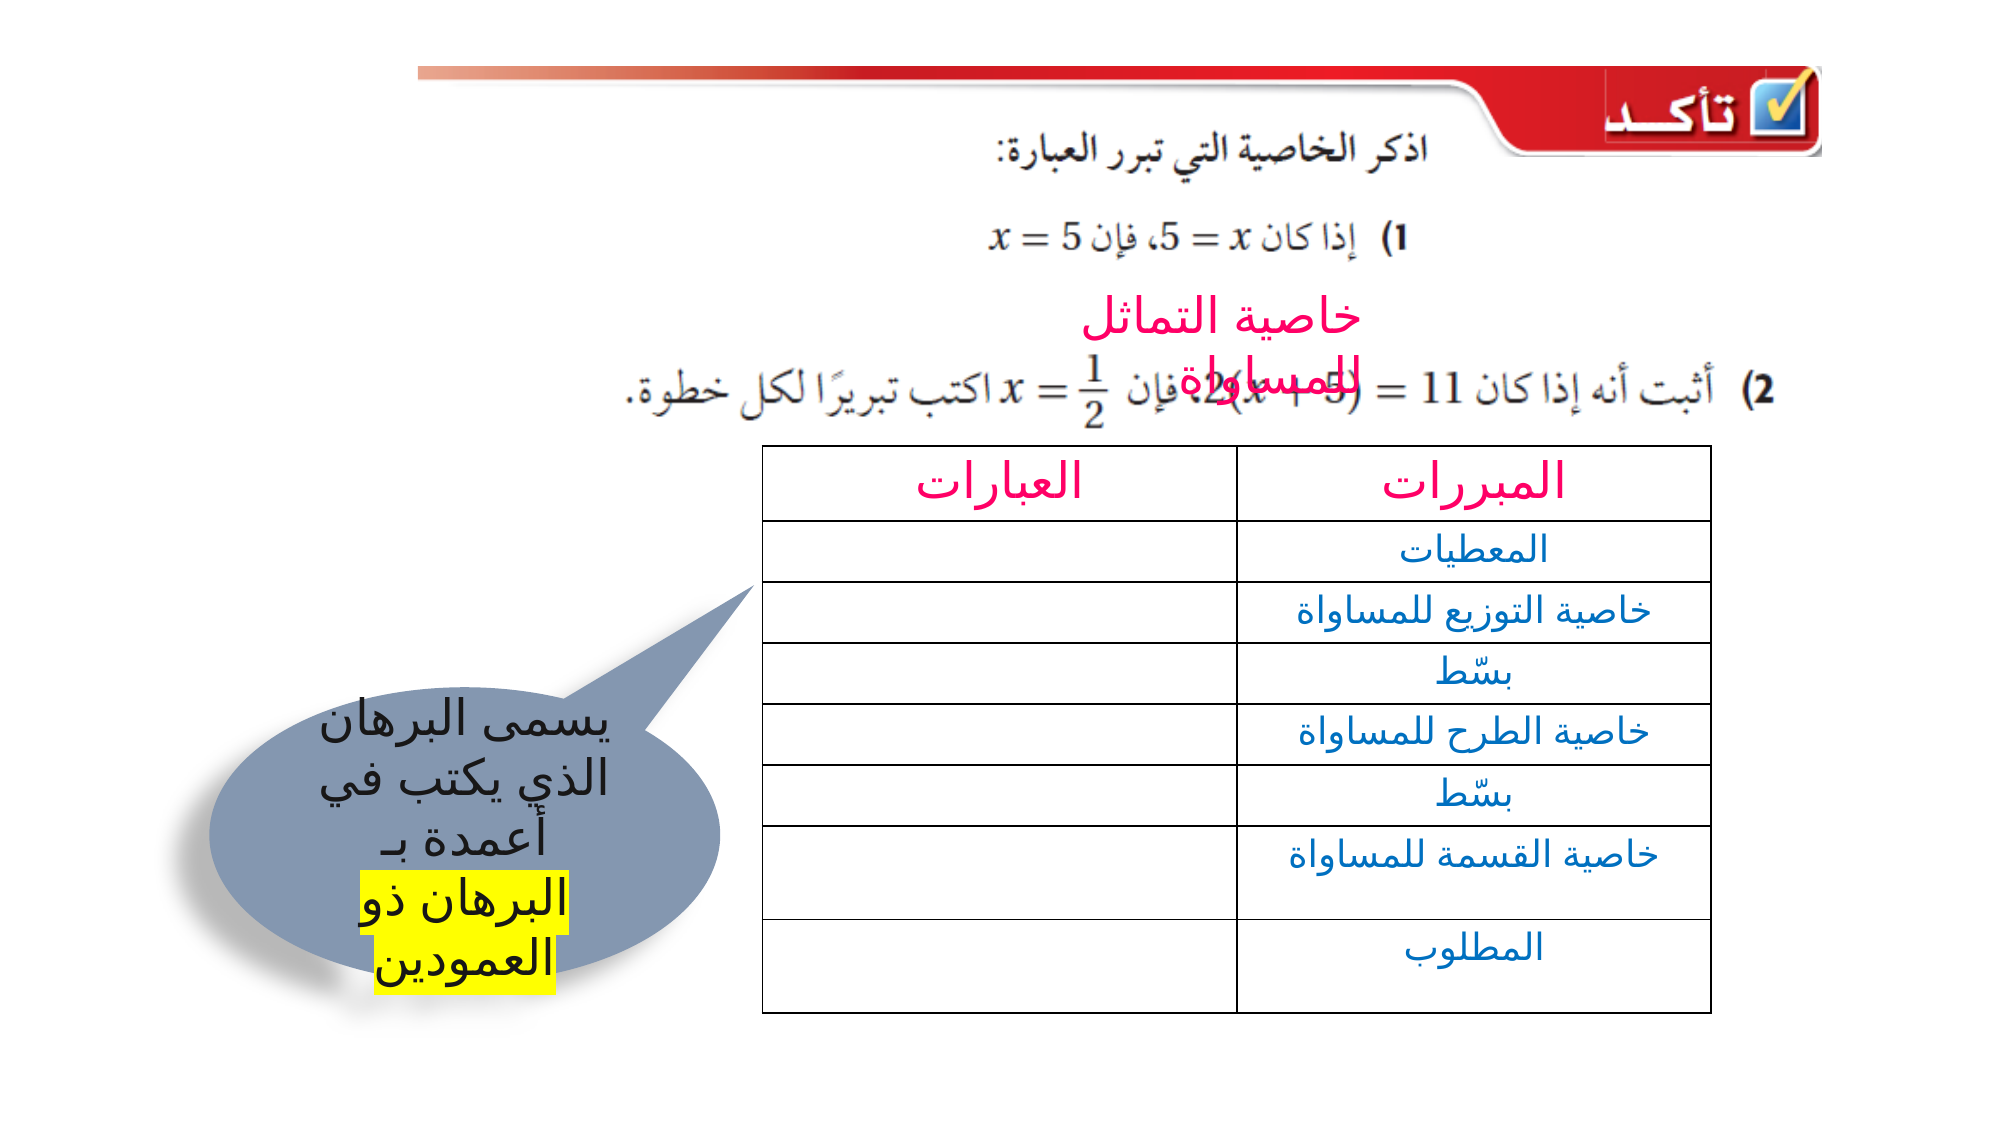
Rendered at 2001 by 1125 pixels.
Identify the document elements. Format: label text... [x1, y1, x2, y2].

picture [417, 66, 1822, 263]
text_box يسمى البرهان الذي يكتب في أعمدة بـ البرهان ذو العمودين [208, 584, 755, 984]
text_box خاصية التماثل للمساواة [915, 275, 1379, 351]
picture [619, 351, 1786, 442]
